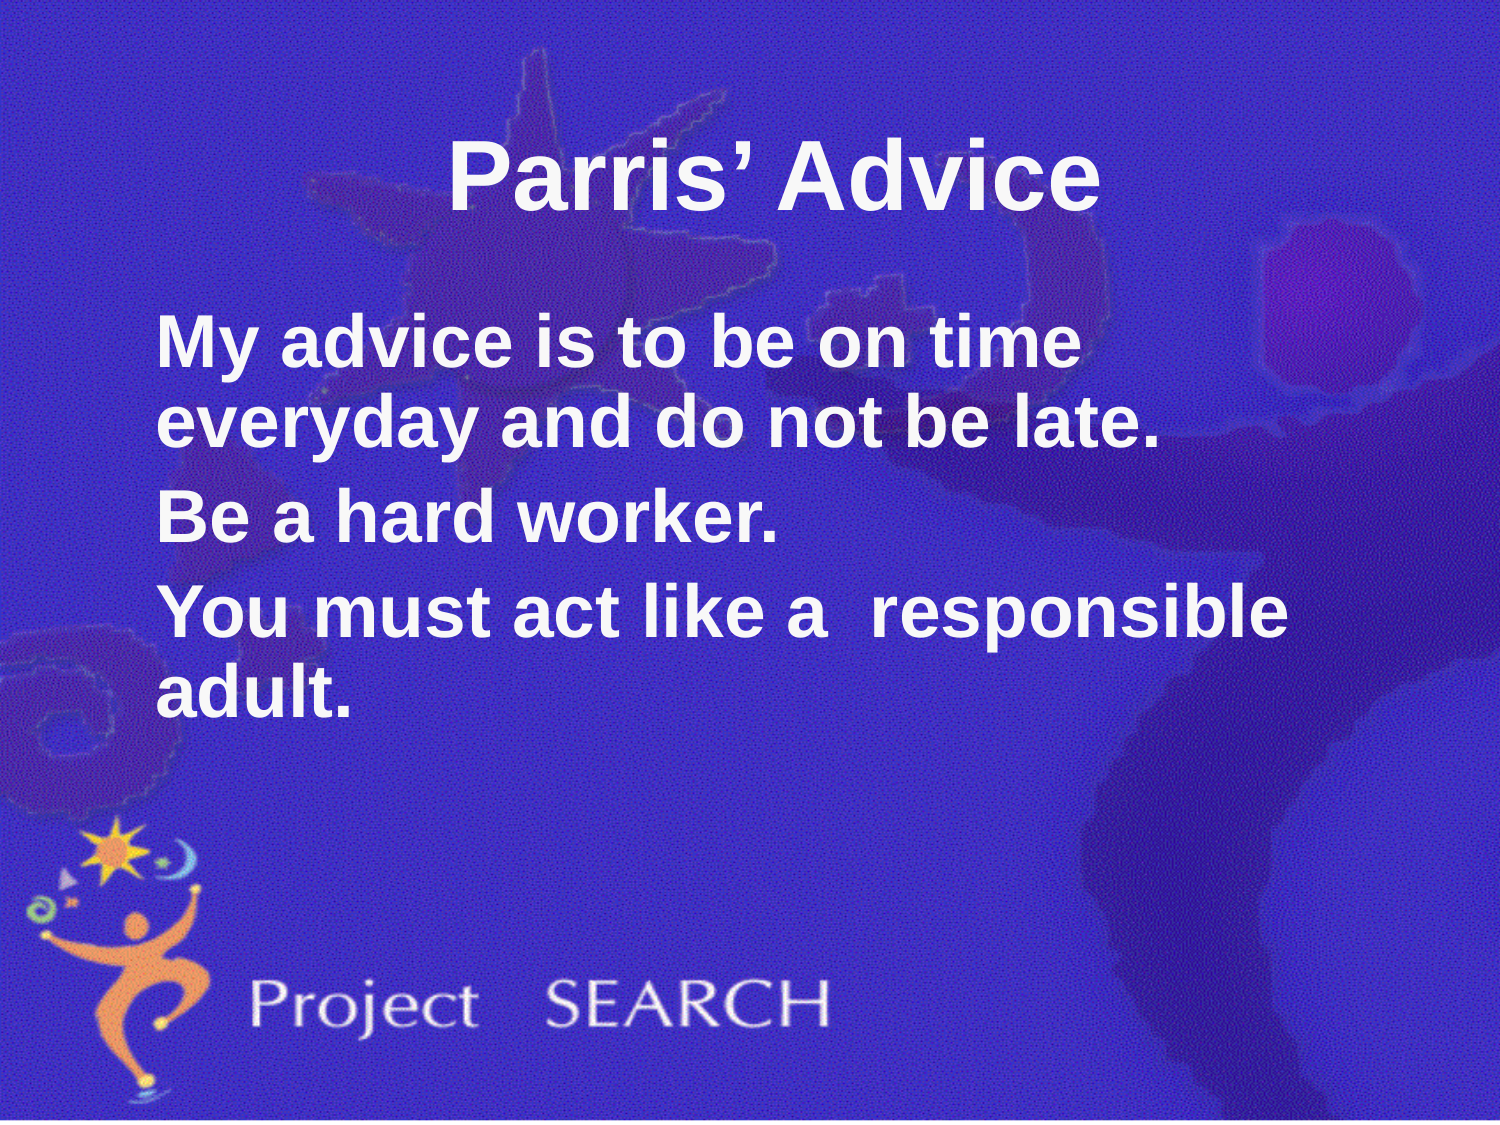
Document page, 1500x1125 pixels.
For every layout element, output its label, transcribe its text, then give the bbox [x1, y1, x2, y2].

title Parris’ Advice [74, 124, 1476, 251]
picture [0, 0, 1500, 1125]
list My advice is to be on time everyday and do not be late. Be a hard worker. You must act like a responsible adult. [74, 295, 1388, 926]
